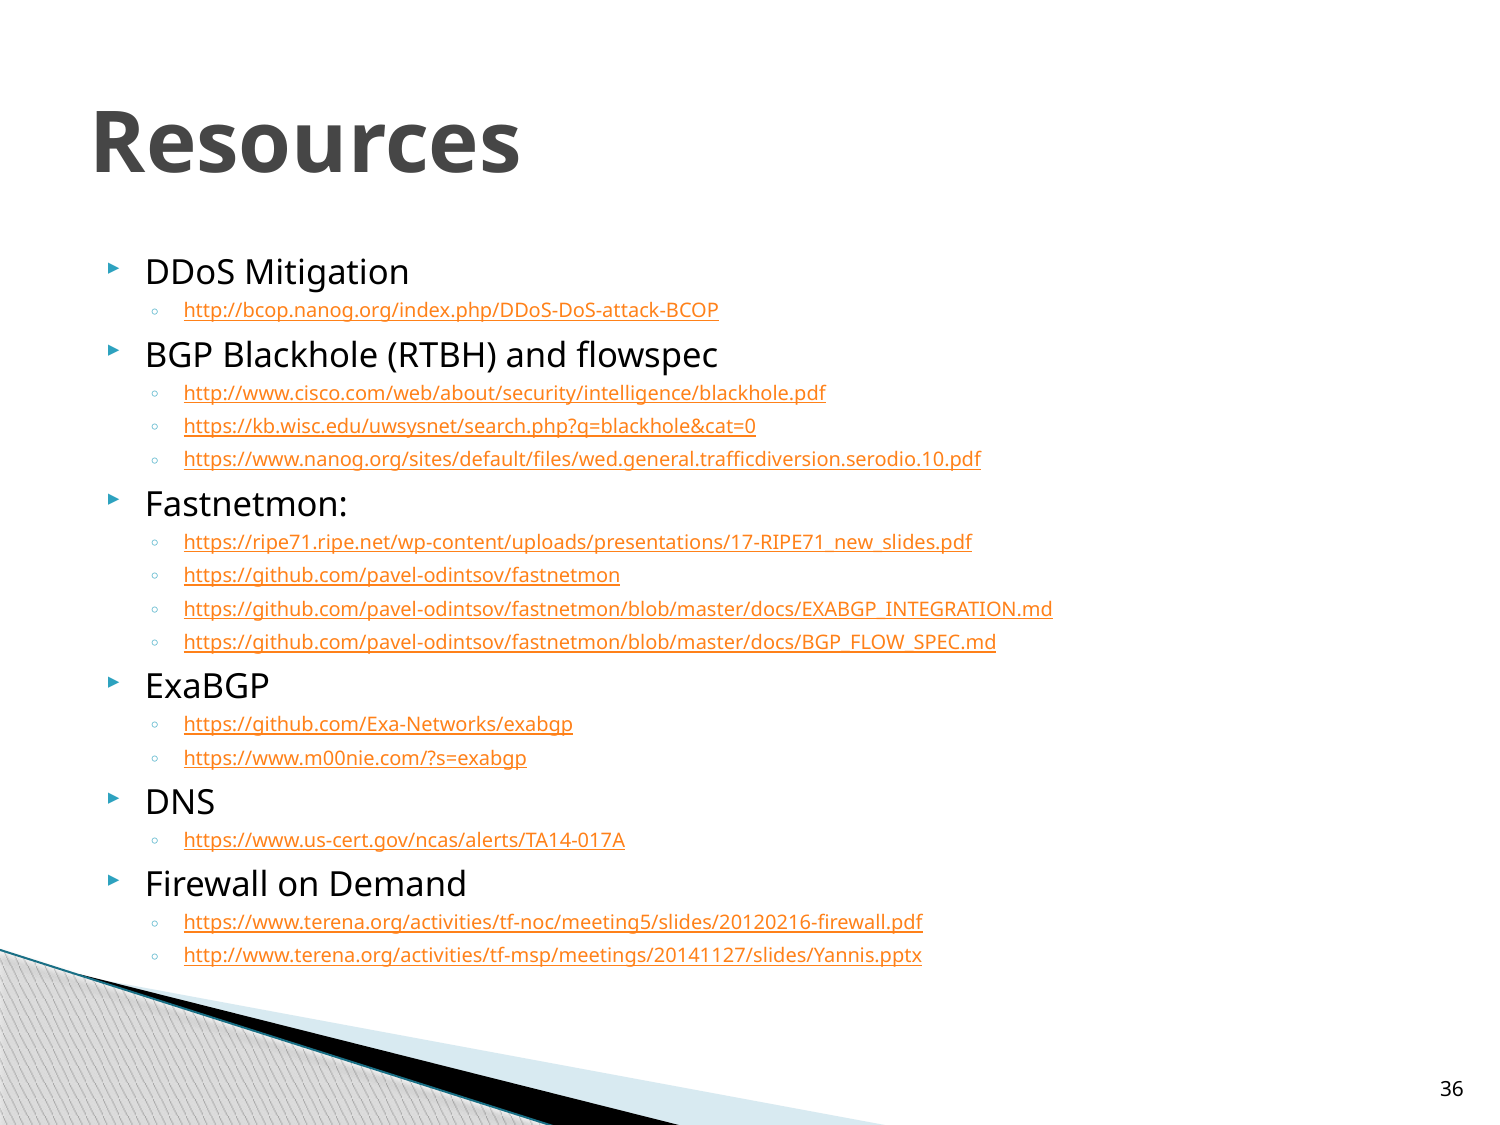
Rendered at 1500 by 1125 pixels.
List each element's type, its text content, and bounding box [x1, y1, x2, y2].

title Resources [75, 45, 1425, 233]
slide_number 36 [1418, 1051, 1479, 1112]
list DDoS Mitigation http://bcop.nanog.org/index.php/DDoS-DoS-attack-BCOP BGP Blackhole (RTBH) and flowspec http://www.cisco.com/web/about/security/intelligence/blackhole.pdf https://kb.wisc.edu/uwsysnet/search.php?q=blackhole&cat=0 https://www.nanog.org/sites/default/files/wed.general.trafficdiversion.serodio.10.pdf Fastnetmon: https://ripe71.ripe.net/wp-content/uploads/presentations/17-RIPE71_new_slides.pdf https://github.com/pavel-odintsov/fastnetmon https://github.com/pavel-odintsov/fastnetmon/blob/master/docs/EXABGP_INTEGRATION.md https://github.com/pavel-odintsov/fastnetmon/blob/master/docs/BGP_FLOW_SPEC.md ExaBGP https://github.com/Exa-Networks/exabgp https://www.m00nie.com/?s=exabgp DNS https://www.us-cert.gov/ncas/alerts/TA14-017A Firewall on Demand https://www.terena.org/activities/tf-noc/meeting5/slides/20120216-firewall.pdf http://www.terena.org/activities/tf-msp/meetings/20141127/slides/Yannis.pptx [75, 243, 1425, 986]
